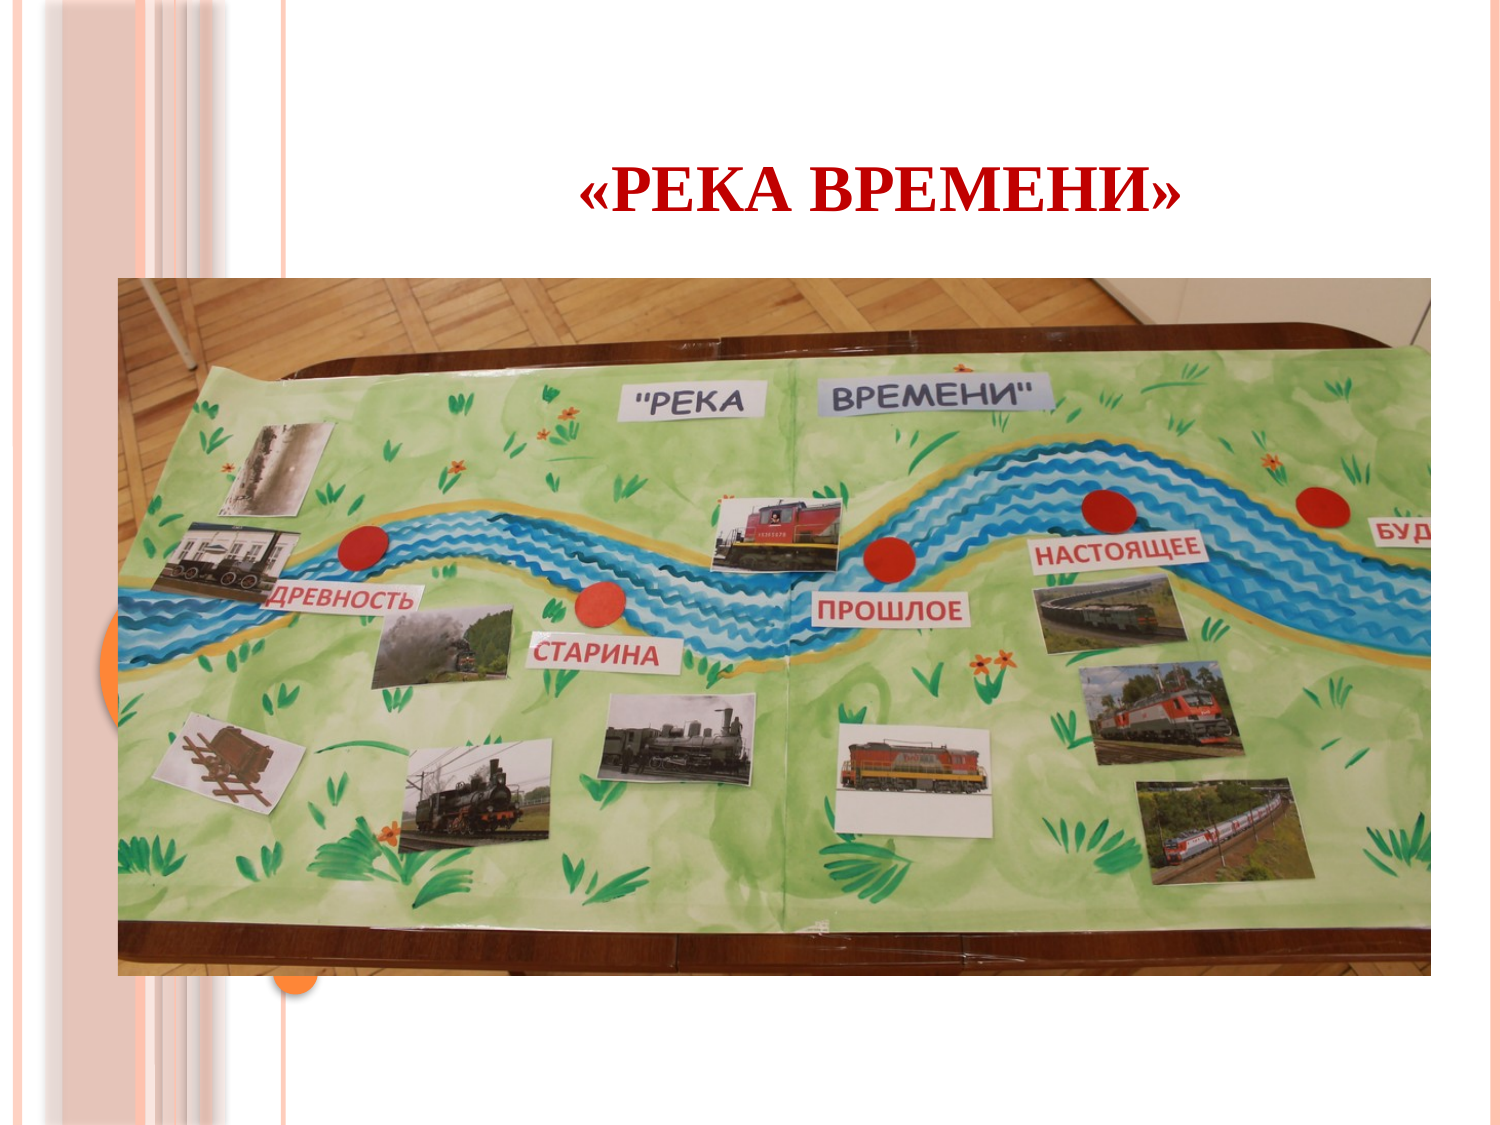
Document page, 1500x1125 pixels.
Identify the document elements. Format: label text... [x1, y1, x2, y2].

title «РЕКА ВРЕМЕНИ» [375, 113, 1388, 232]
picture [117, 278, 1432, 977]
